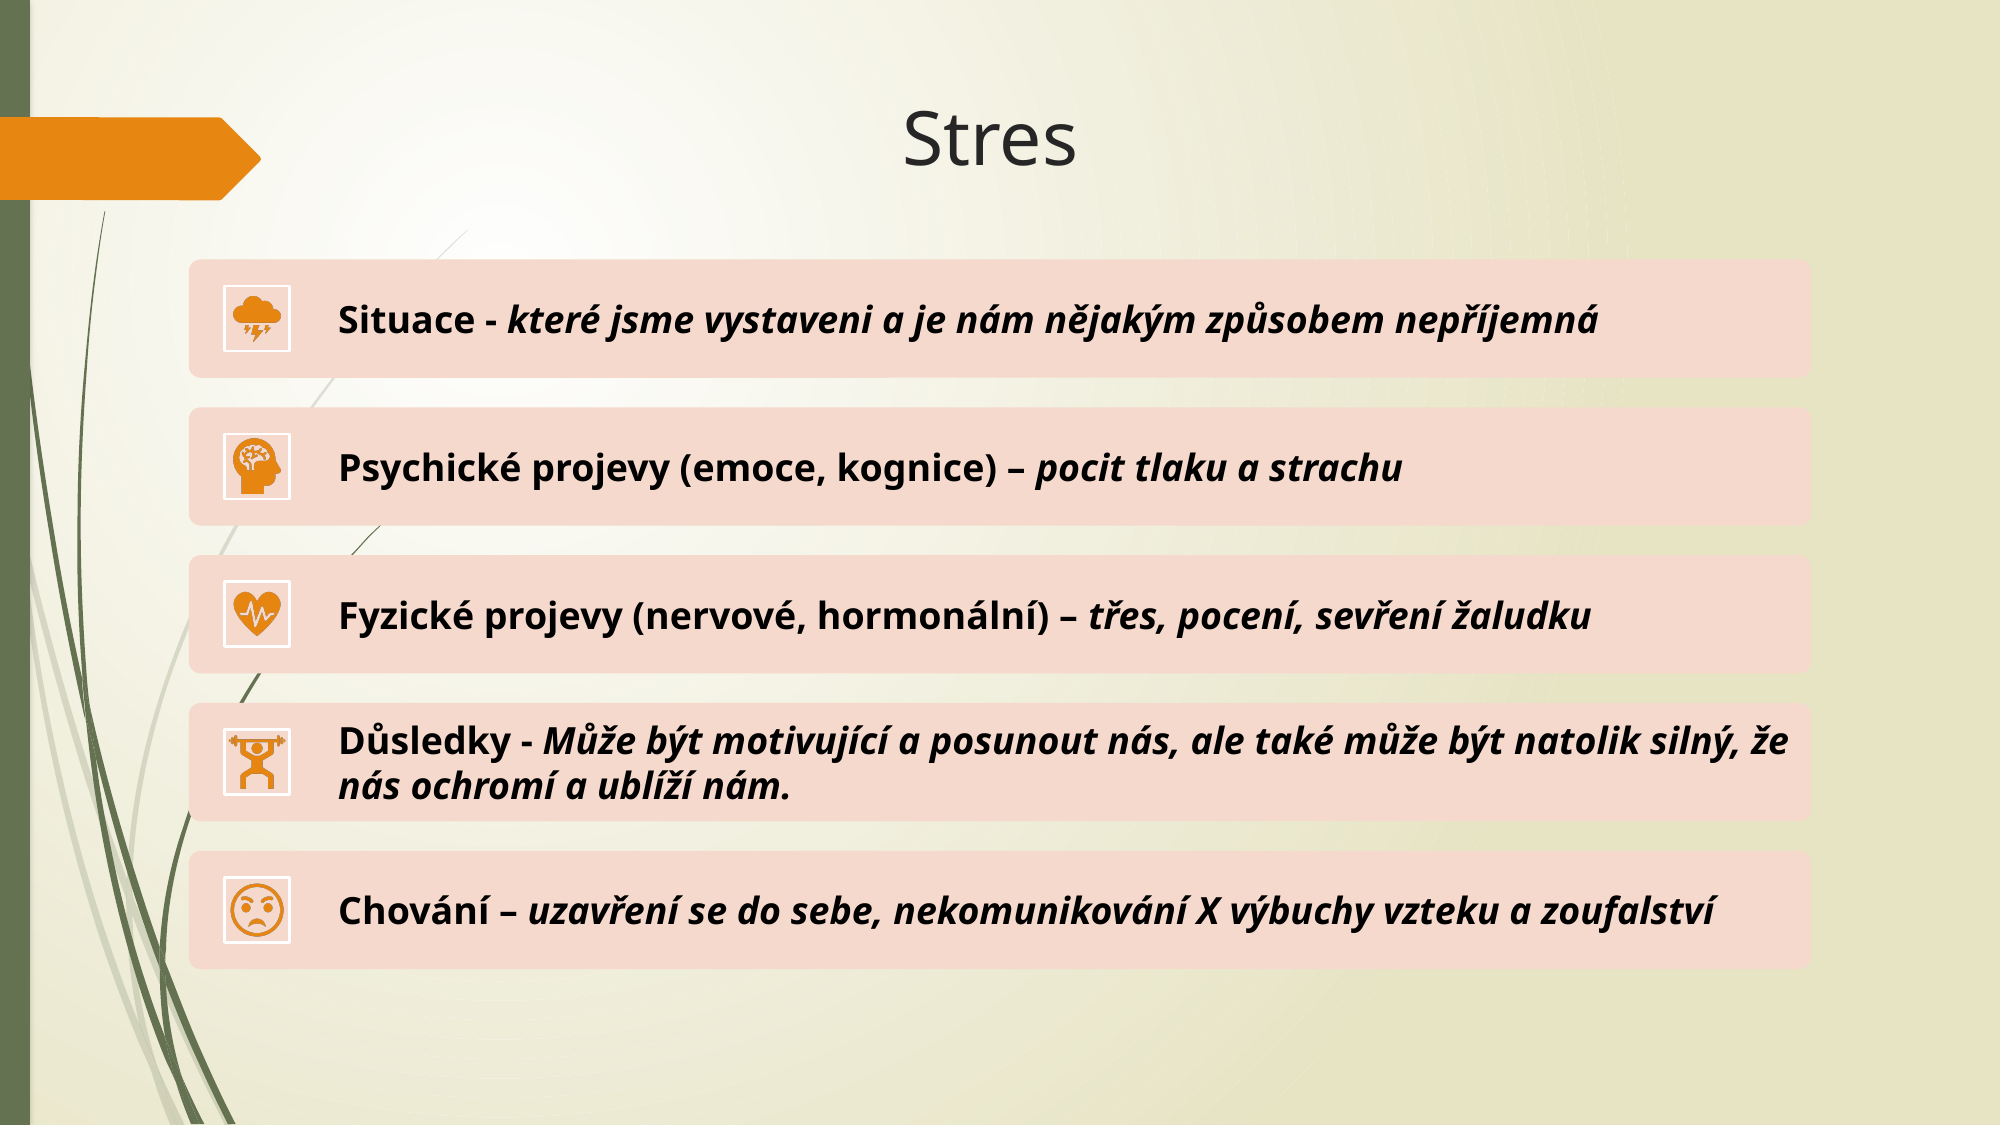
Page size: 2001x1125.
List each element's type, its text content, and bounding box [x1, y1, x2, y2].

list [188, 258, 1812, 970]
title Stres [269, 83, 1731, 228]
